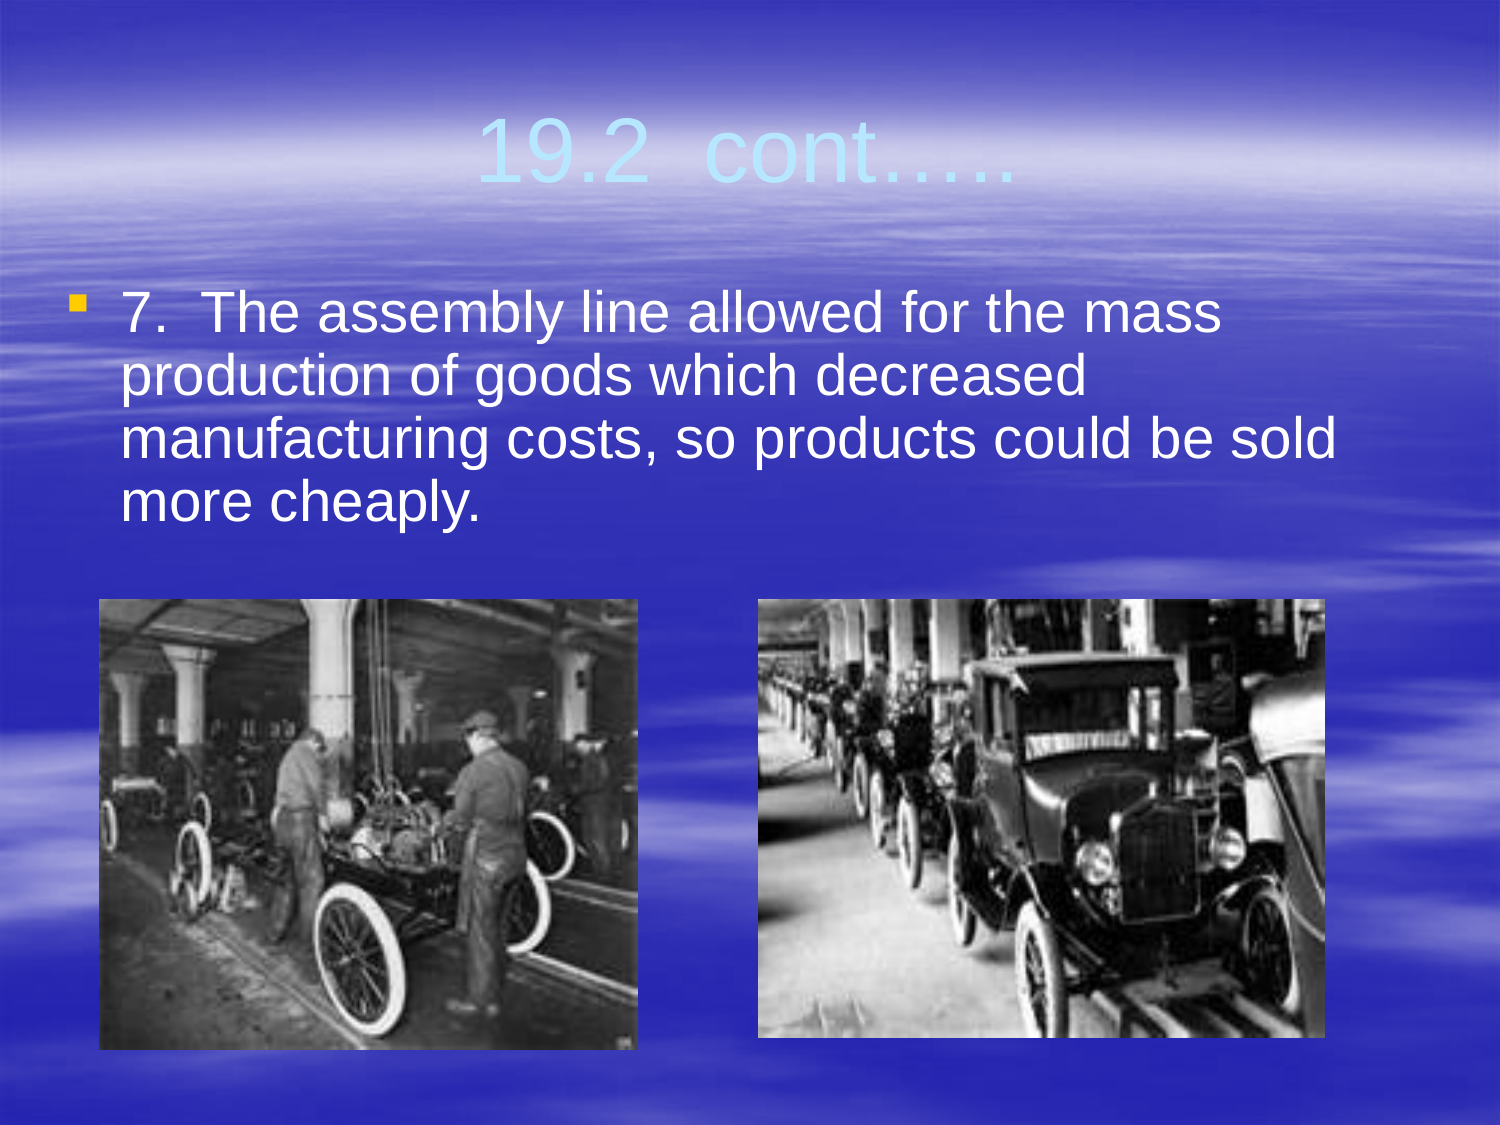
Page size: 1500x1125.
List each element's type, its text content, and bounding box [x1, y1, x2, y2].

picture [758, 599, 1326, 1038]
title 19.2 cont….. [49, 37, 1446, 256]
picture [99, 599, 638, 1051]
list 7. The assembly line allowed for the mass production of goods which decreased manufacturing costs, so products could be sold more cheaply. [49, 274, 1451, 1001]
